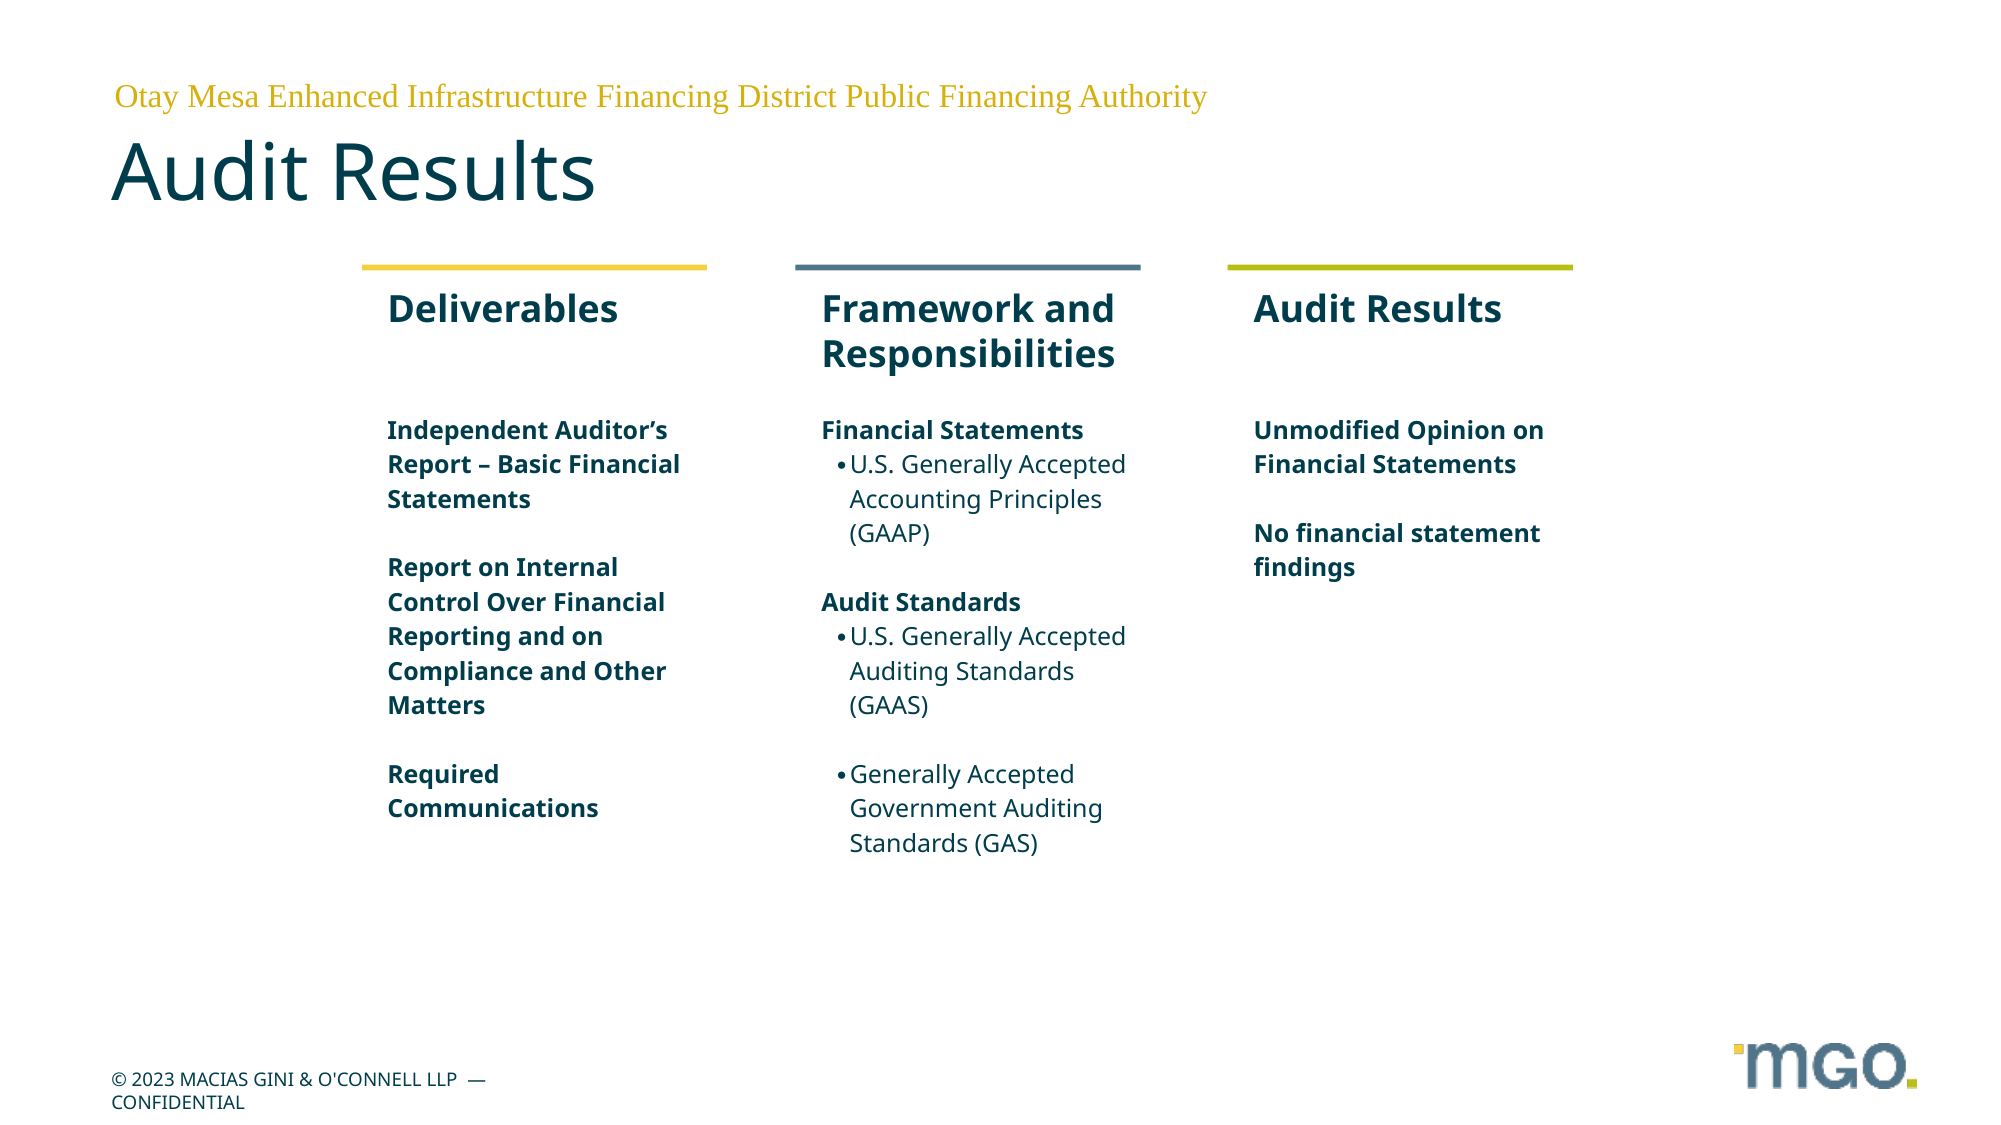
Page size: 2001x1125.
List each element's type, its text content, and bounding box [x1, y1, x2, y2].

picture [1734, 1043, 1917, 1089]
text_box [795, 264, 1141, 271]
title Audit Results [96, 116, 1822, 235]
text_box [1227, 264, 1573, 271]
list Framework and Responsibilities Financial Statements U.S. Generally Accepted Accounting Principles (GAAP) Audit Standards U.S. Generally Accepted Auditing Standards (GAAS) Generally Accepted Government Auditing Standards (GAS) [795, 279, 1159, 813]
text_box Otay Mesa Enhanced Infrastructure Financing District Public Financing Authority [99, 75, 1279, 145]
list Audit Results Unmodified Opinion on Financial Statements No financial statement findings [1228, 279, 1591, 813]
picture [112, 1072, 126, 1086]
text_box [361, 264, 707, 271]
list Deliverables Independent Auditor’s Report – Basic Financial Statements Report on Internal Control Over Financial Reporting and on Compliance and Other Matters Required Communications [361, 279, 725, 813]
